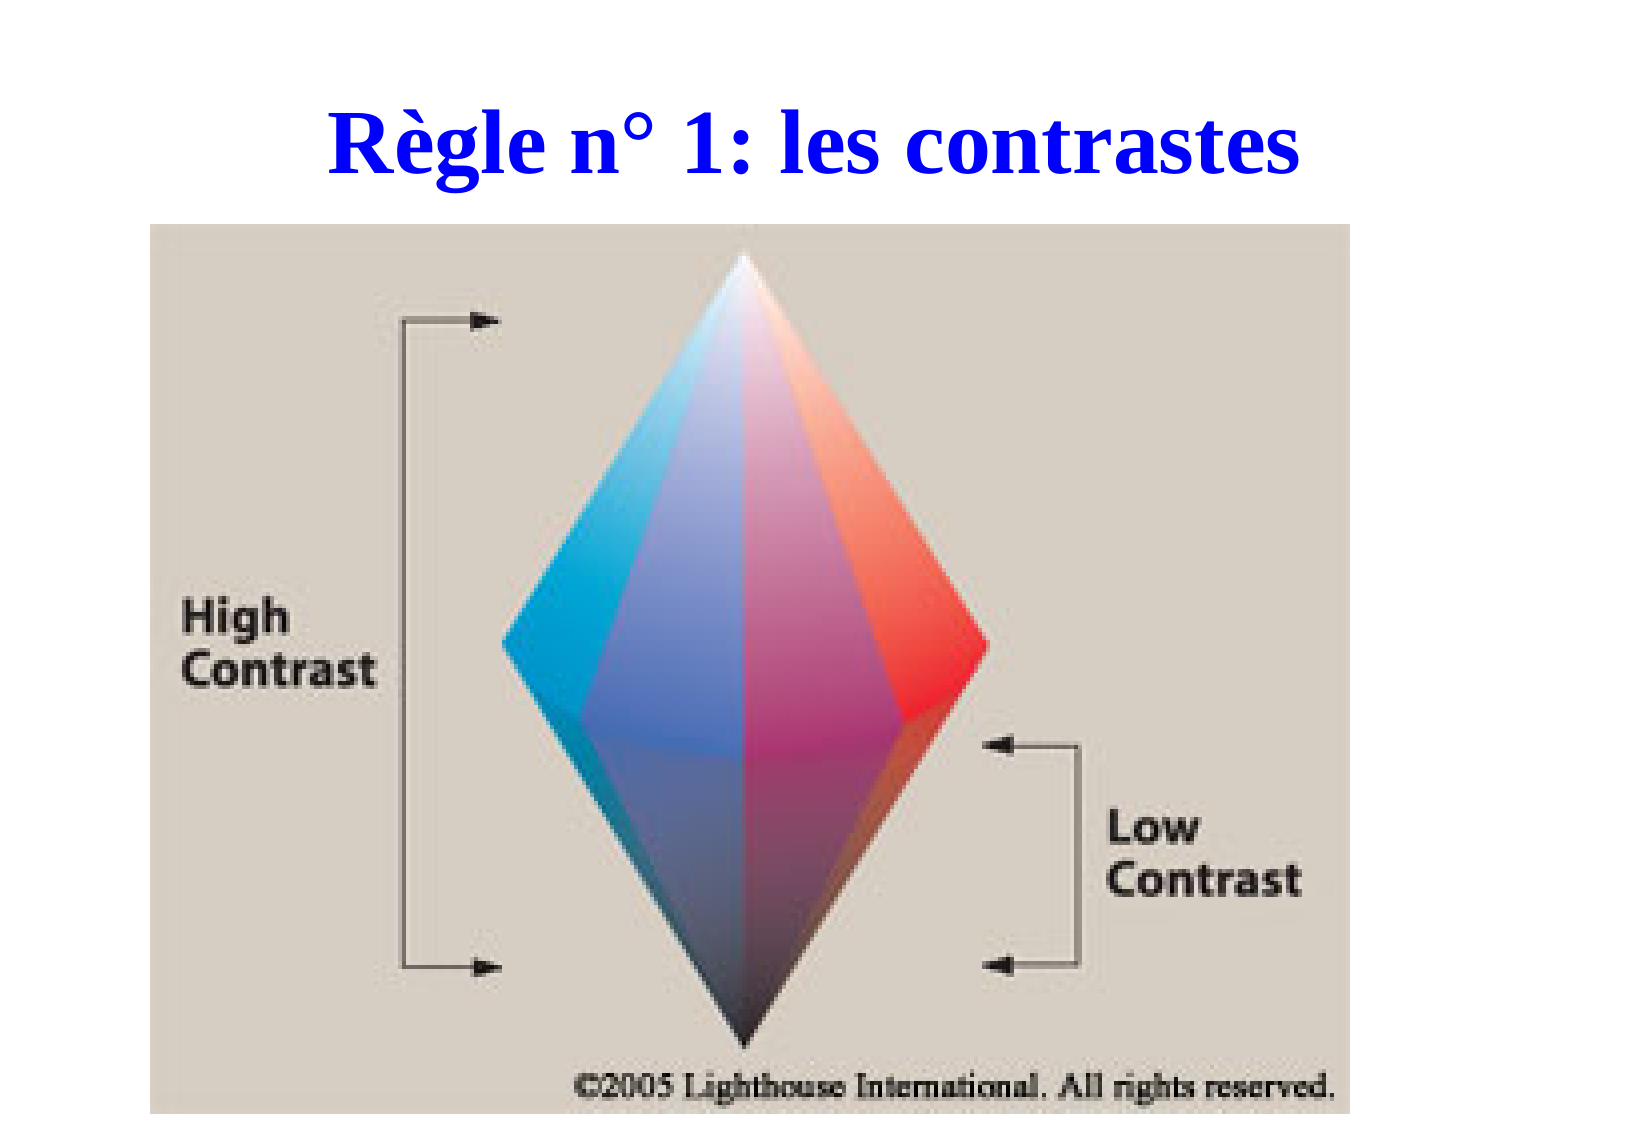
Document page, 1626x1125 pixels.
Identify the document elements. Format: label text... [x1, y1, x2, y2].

picture [149, 224, 1351, 1114]
title Règle n° 1: les contrastes [125, 42, 1507, 231]
